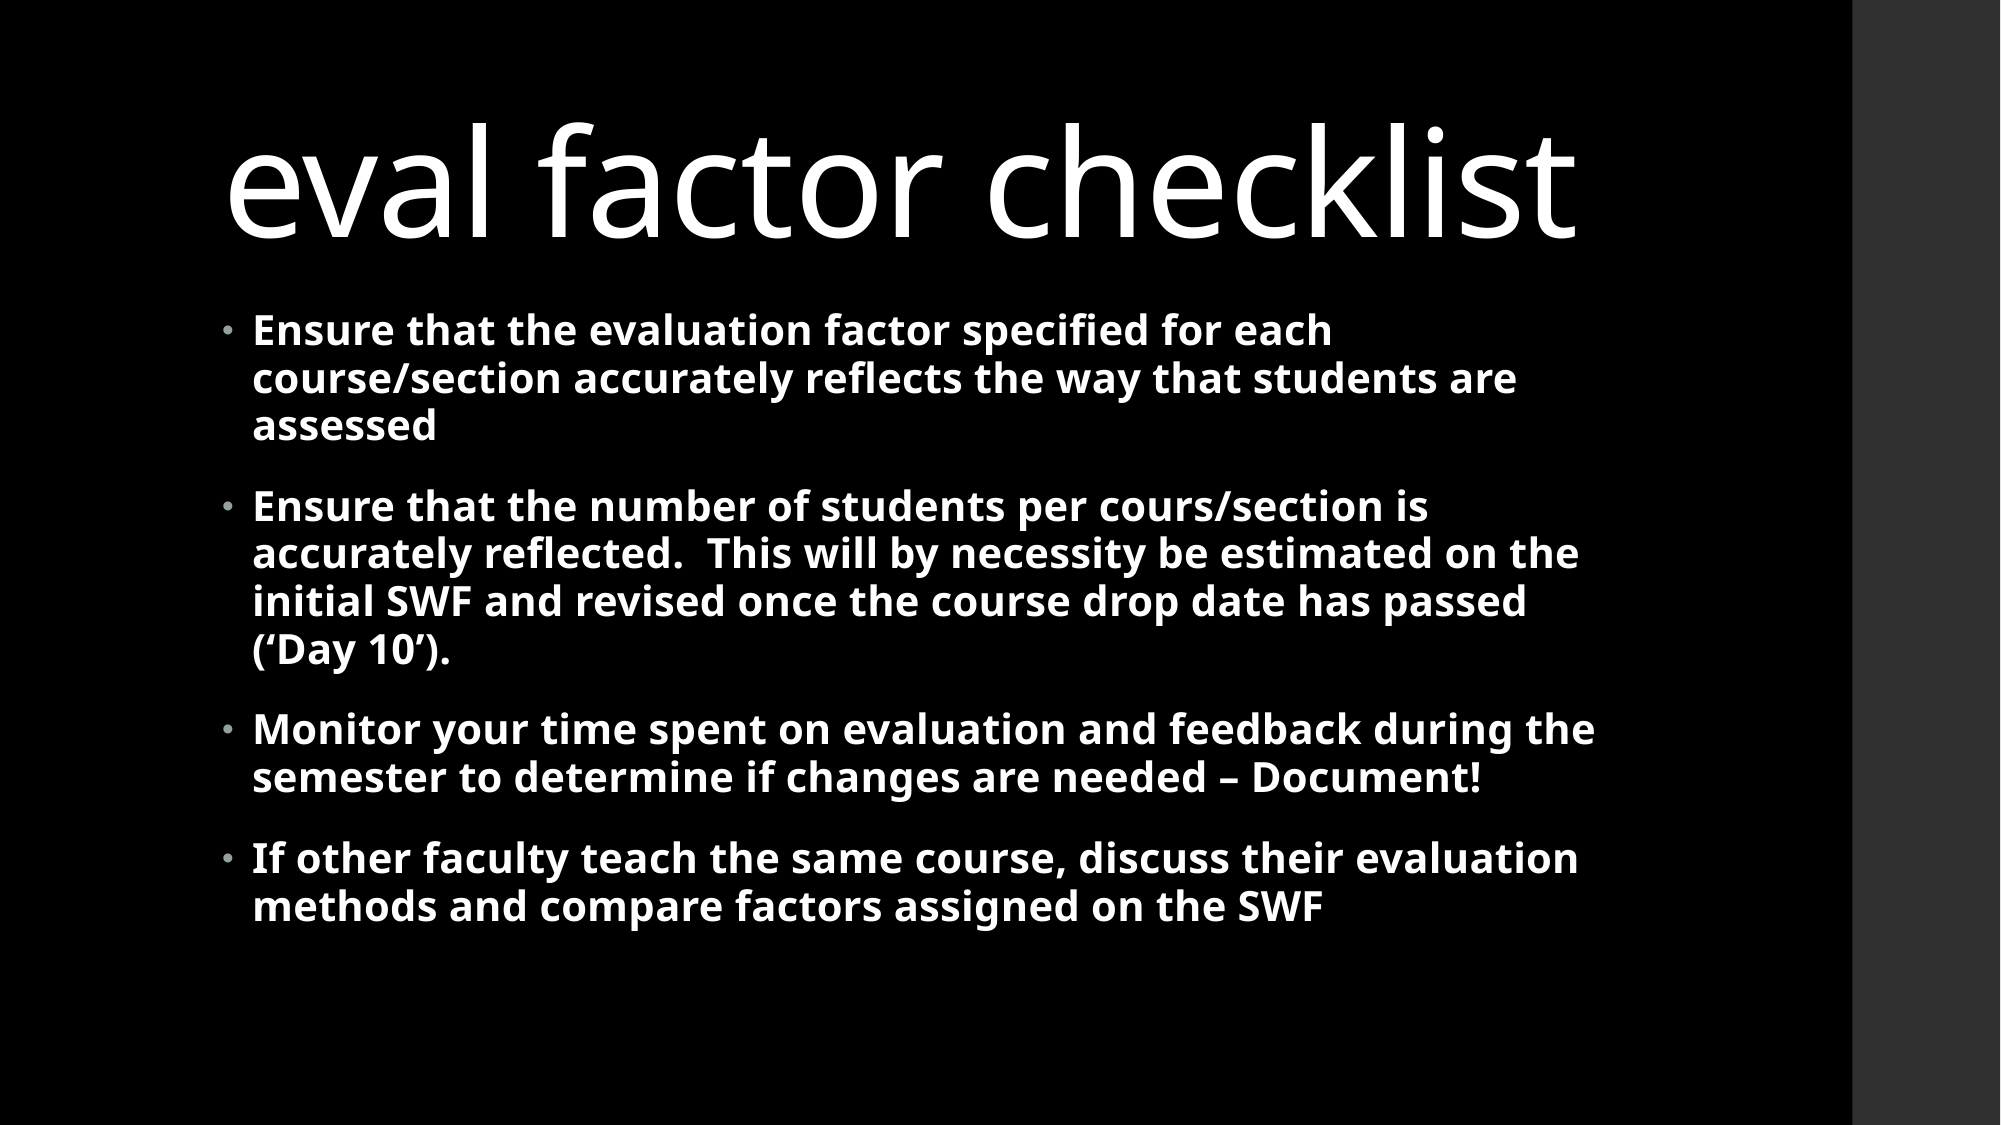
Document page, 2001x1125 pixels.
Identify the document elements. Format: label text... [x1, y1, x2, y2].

list Ensure that the evaluation factor specified for each course/section accurately reflects the way that students are assessed Ensure that the number of students per cours/section is accurately reflected. This will by necessity be estimated on the initial SWF and revised once the course drop date has passed (‘Day 10’). Monitor your time spent on evaluation and feedback during the semester to determine if changes are needed – Document! If other faculty teach the same course, discuss their evaluation methods and compare factors assigned on the SWF [206, 299, 1617, 1014]
title eval factor checklist [206, 60, 1797, 278]
